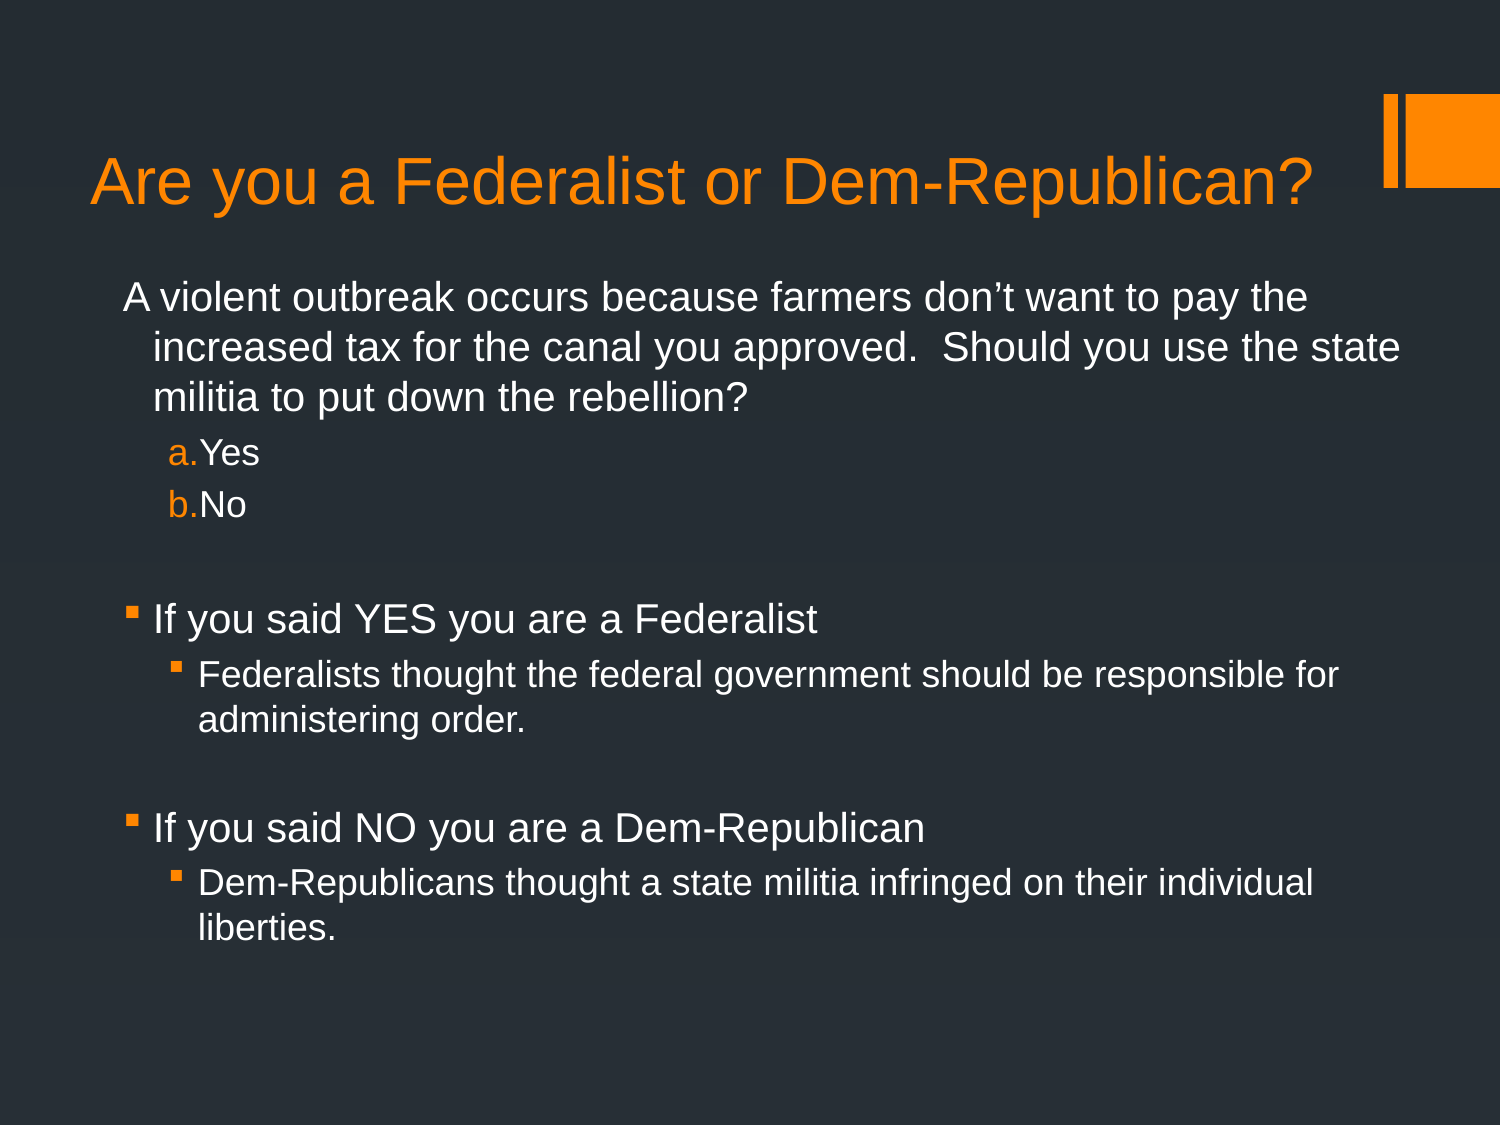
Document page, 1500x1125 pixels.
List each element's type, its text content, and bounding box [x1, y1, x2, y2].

title Are you a Federalist or Dem-Republican? [75, 62, 1500, 225]
list A violent outbreak occurs because farmers don’t want to pay the increased tax for the canal you approved. Should you use the state militia to put down the rebellion? Yes No If you said YES you are a Federalist Federalists thought the federal government should be responsible for administering order. If you said NO you are a Dem-Republican Dem-Republicans thought a state militia infringed on their individual liberties. [100, 262, 1438, 1000]
